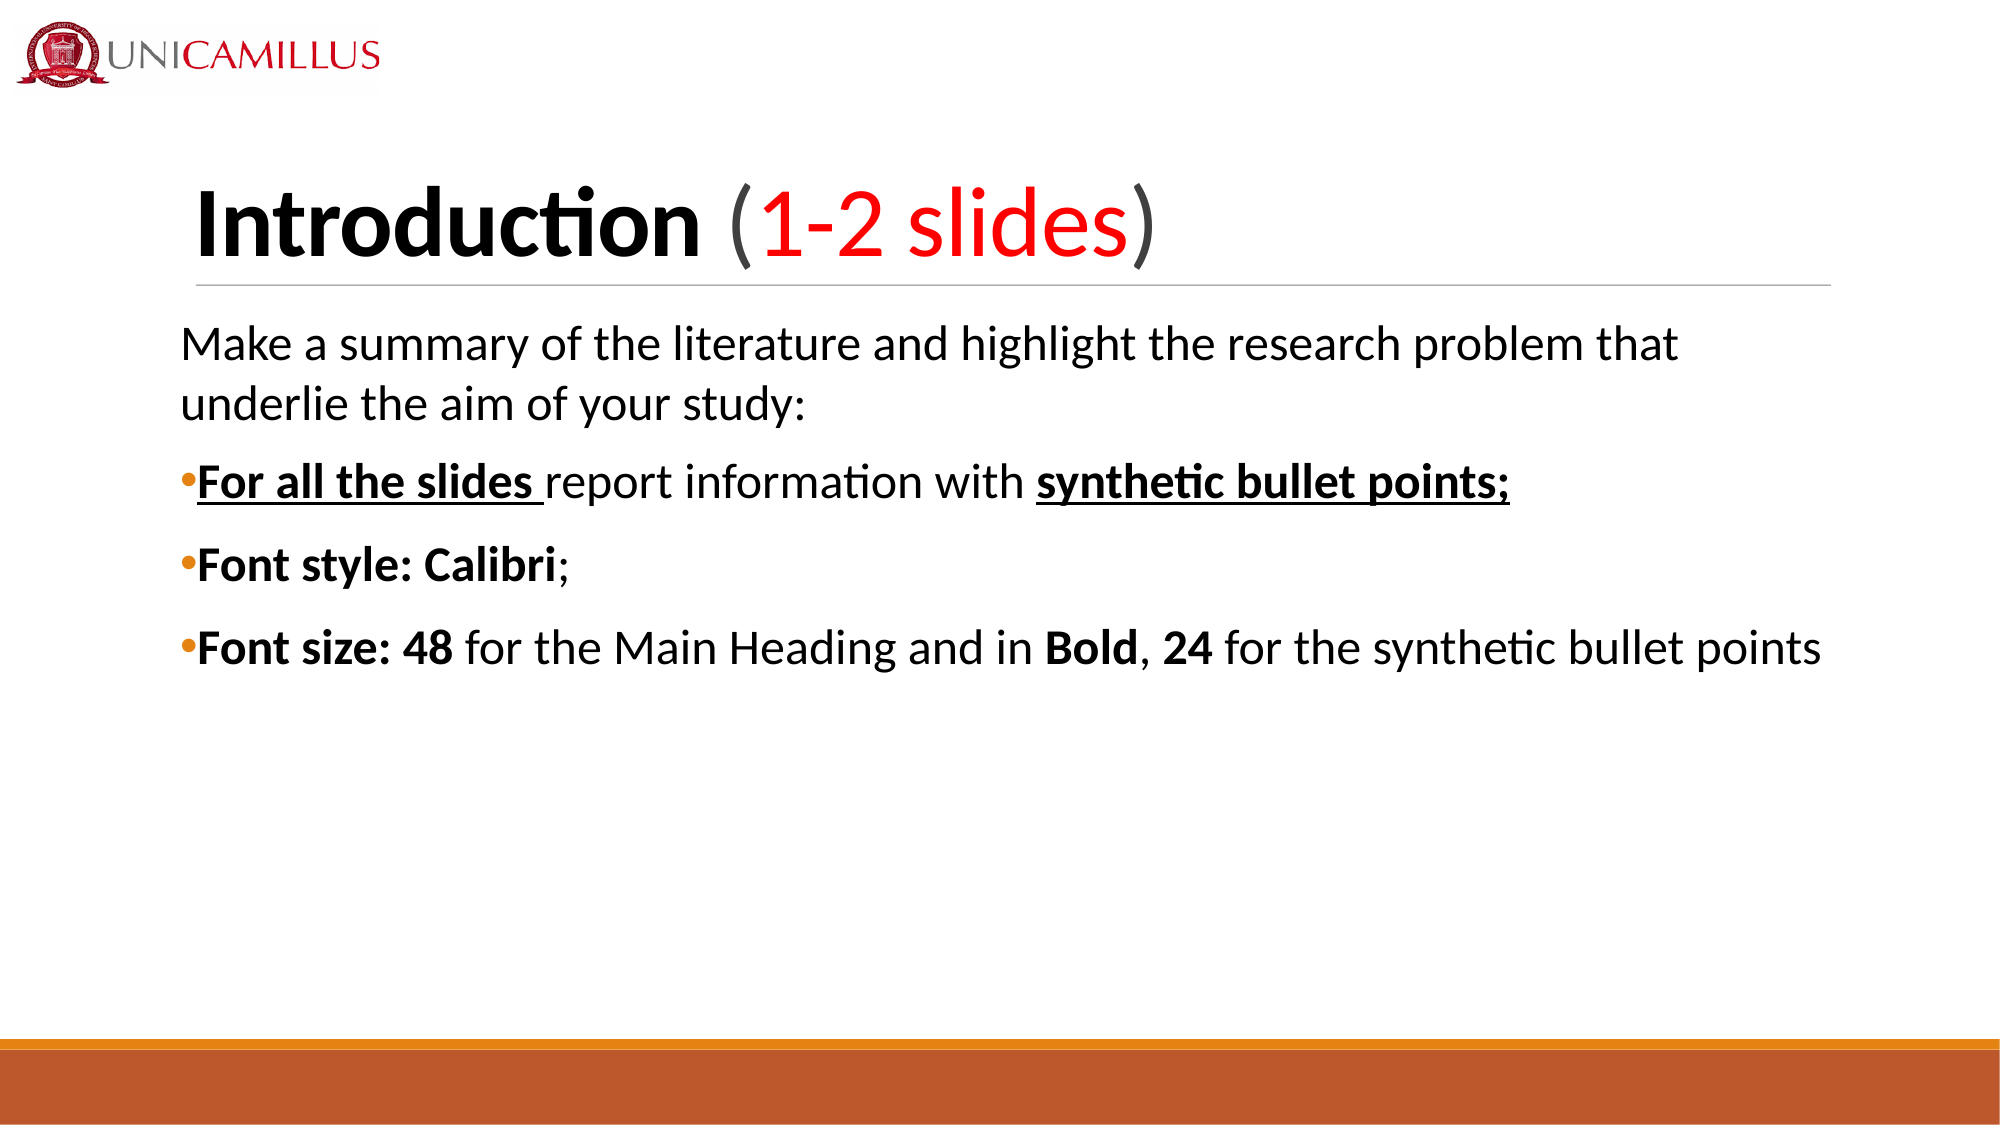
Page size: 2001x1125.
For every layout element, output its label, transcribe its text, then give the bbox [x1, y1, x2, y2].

text_box Introduction (1-2 slides) [179, 46, 1830, 285]
text_box Make a summary of the literature and highlight the research problem that underlie the aim of your study: For all the slides report information with synthetic bullet points; Font style: Calibri; Font size: 48 for the Main Heading and in Bold, 24 for the synthetic bullet points [179, 302, 1830, 963]
picture [0, 0, 393, 100]
